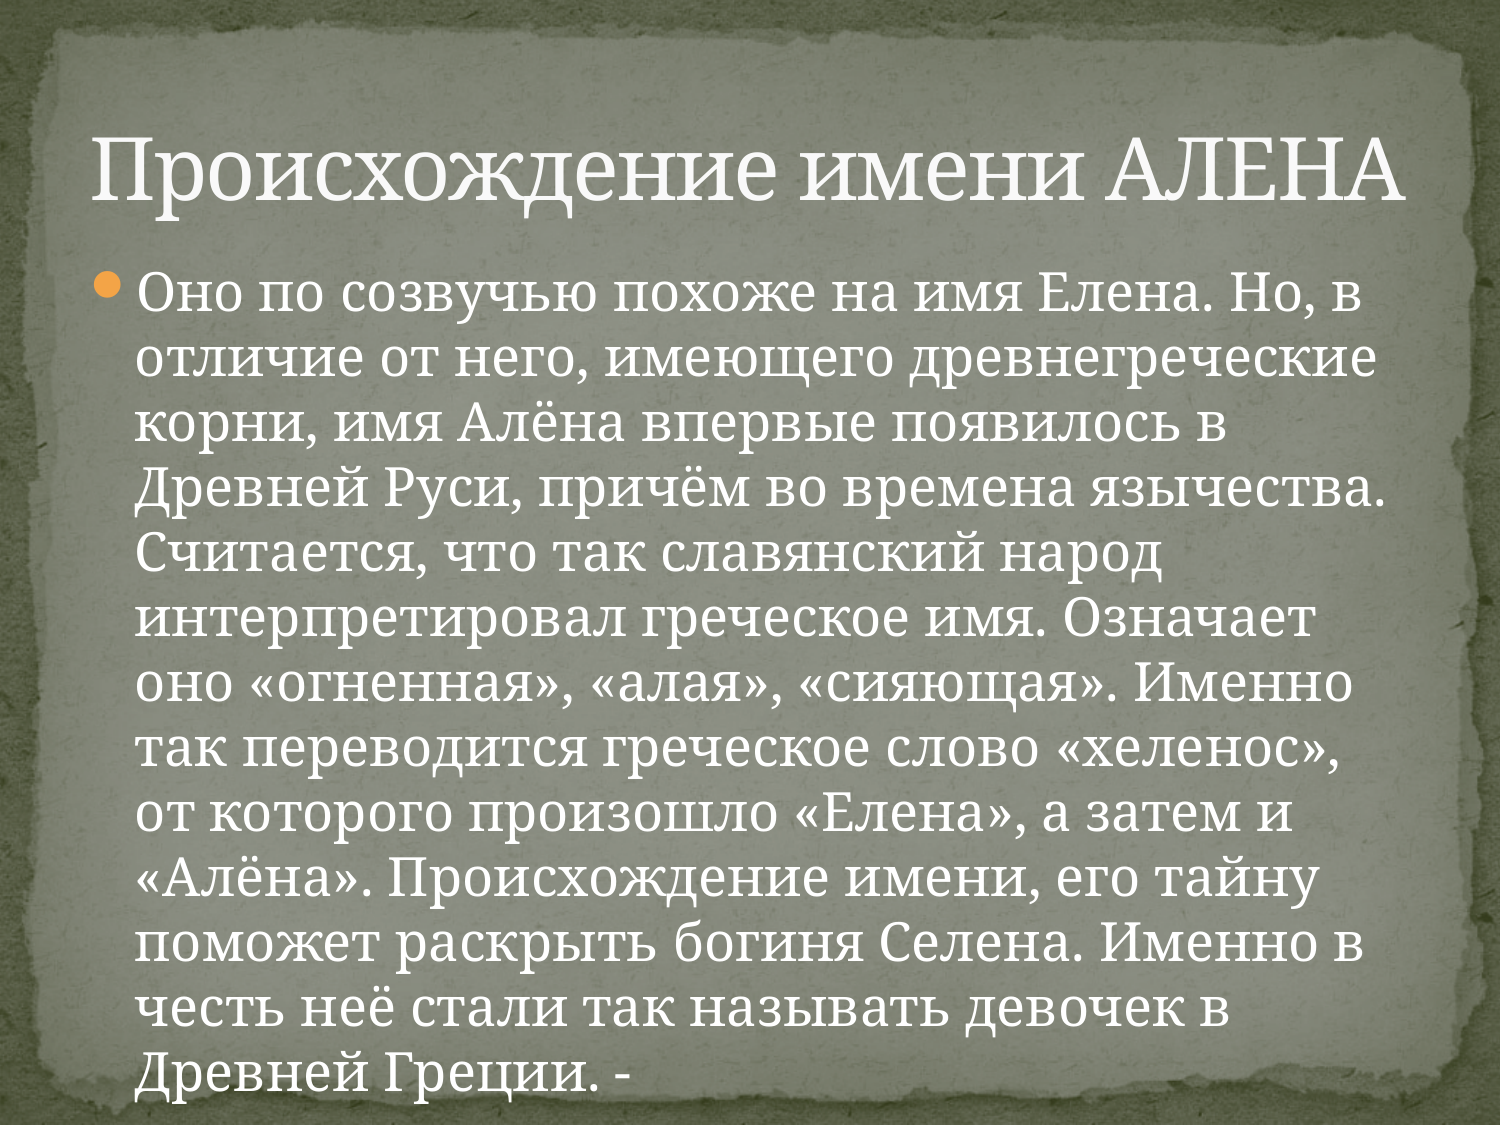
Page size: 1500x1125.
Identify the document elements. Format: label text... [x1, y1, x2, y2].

list Оно по созвучью похоже на имя Елена. Но, в отличие от него, имеющего древнегреческие корни, имя Алёна впервые появилось в Древней Руси, причём во времена язычества. Считается, что так славянский народ интерпретировал греческое имя. Означает оно «огненная», «алая», «сияющая». Именно так переводится греческое слово «хеленос», от которого произошло «Елена», а затем и «Алёна». Происхождение имени, его тайну поможет раскрыть богиня Селена. Именно в честь неё стали так называть девочек в Древней Греции. - [74, 249, 1426, 1001]
title Происхождение имени АЛЕНА [74, 24, 1425, 225]
